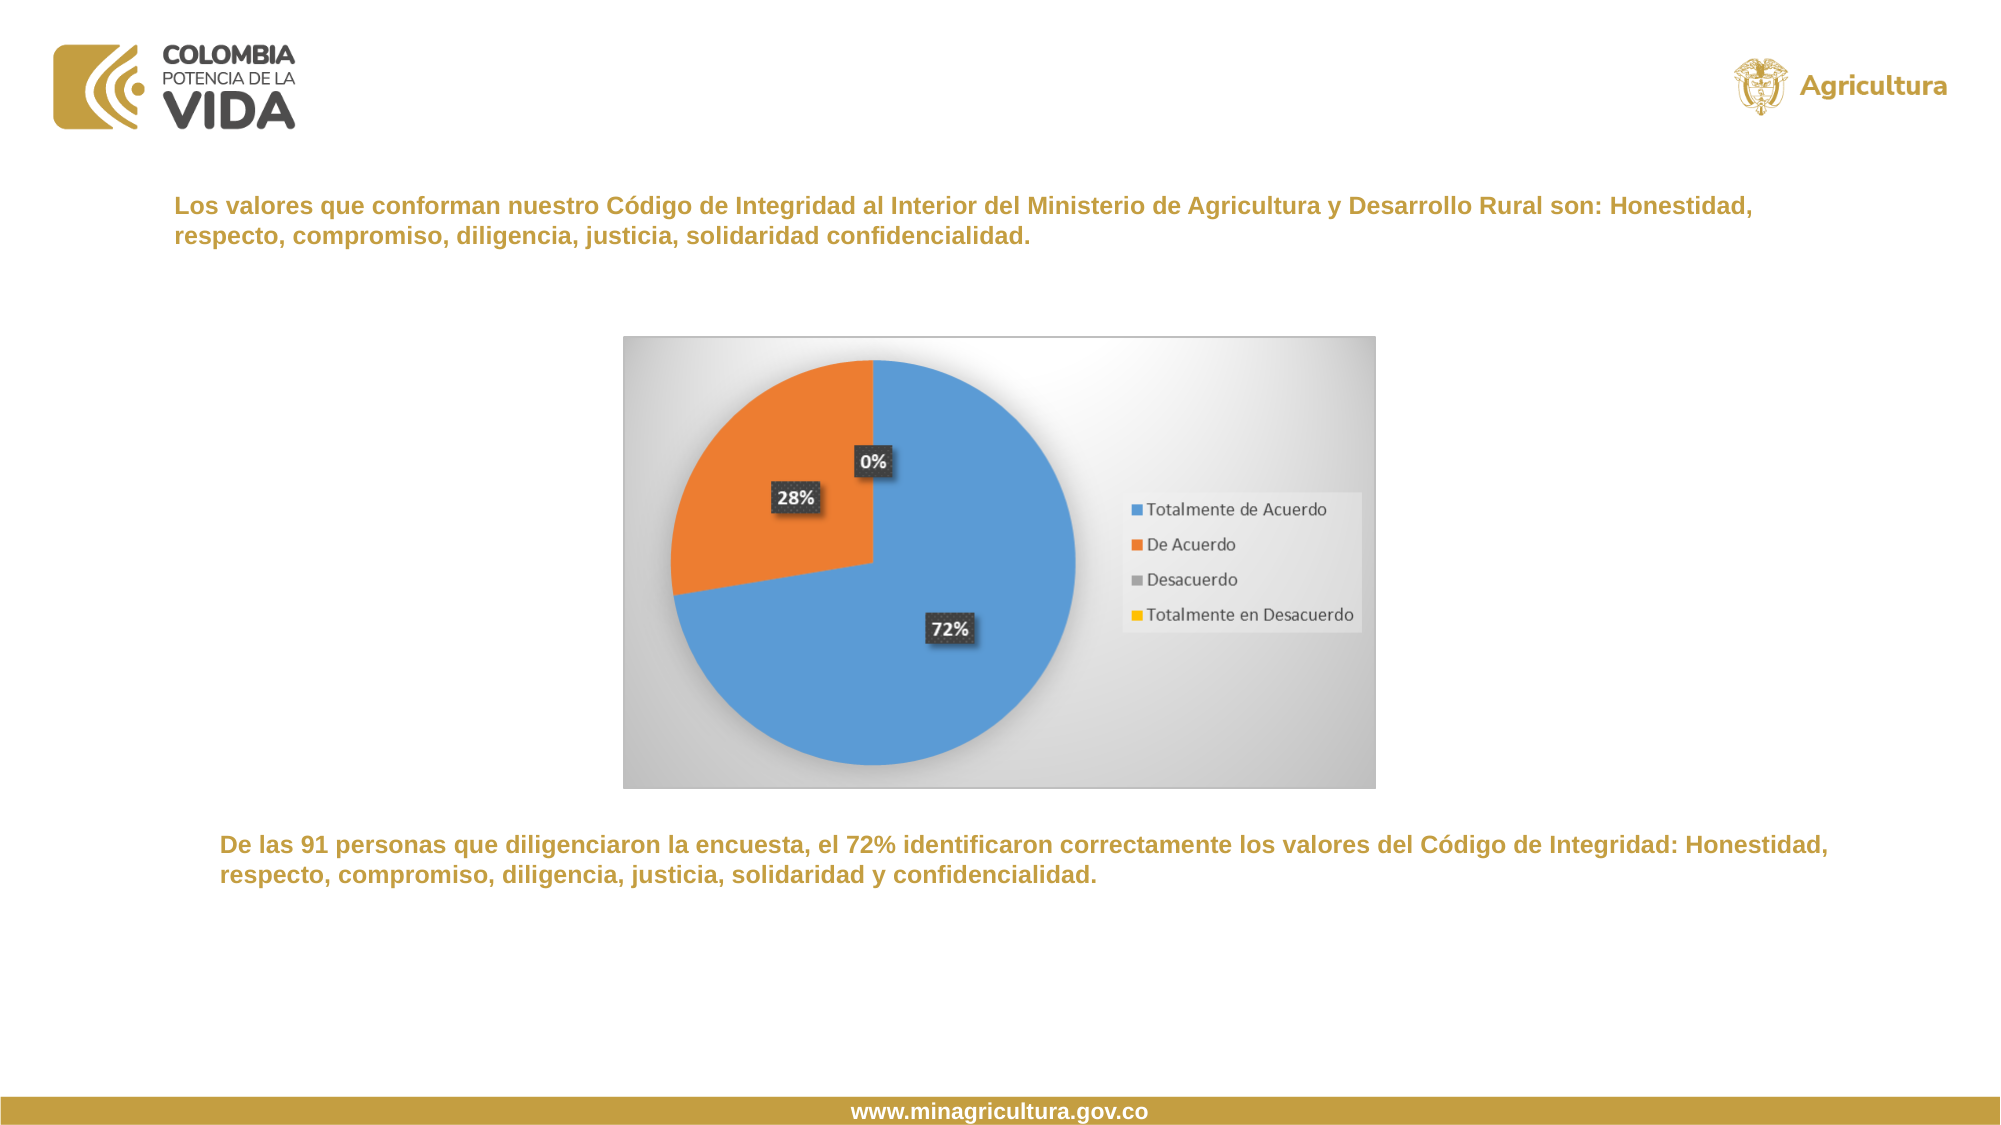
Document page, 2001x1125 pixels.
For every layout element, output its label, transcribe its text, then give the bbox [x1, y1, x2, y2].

picture [0, 0, 2000, 1125]
text_box www.minagricultura.gov.co [835, 1089, 1164, 1125]
text_box De las 91 personas que diligenciaron la encuesta, el 72% identificaron correctamente los valores del Código de Integridad: Honestidad, respecto, compromiso, diligencia, justicia, solidaridad y confidencialidad. [205, 821, 1860, 897]
text_box Los valores que conforman nuestro Código de Integridad al Interior del Ministerio de Agricultura y Desarrollo Rural son: Honestidad, respecto, compromiso, diligencia, justicia, solidaridad confidencialidad. [159, 182, 1784, 302]
